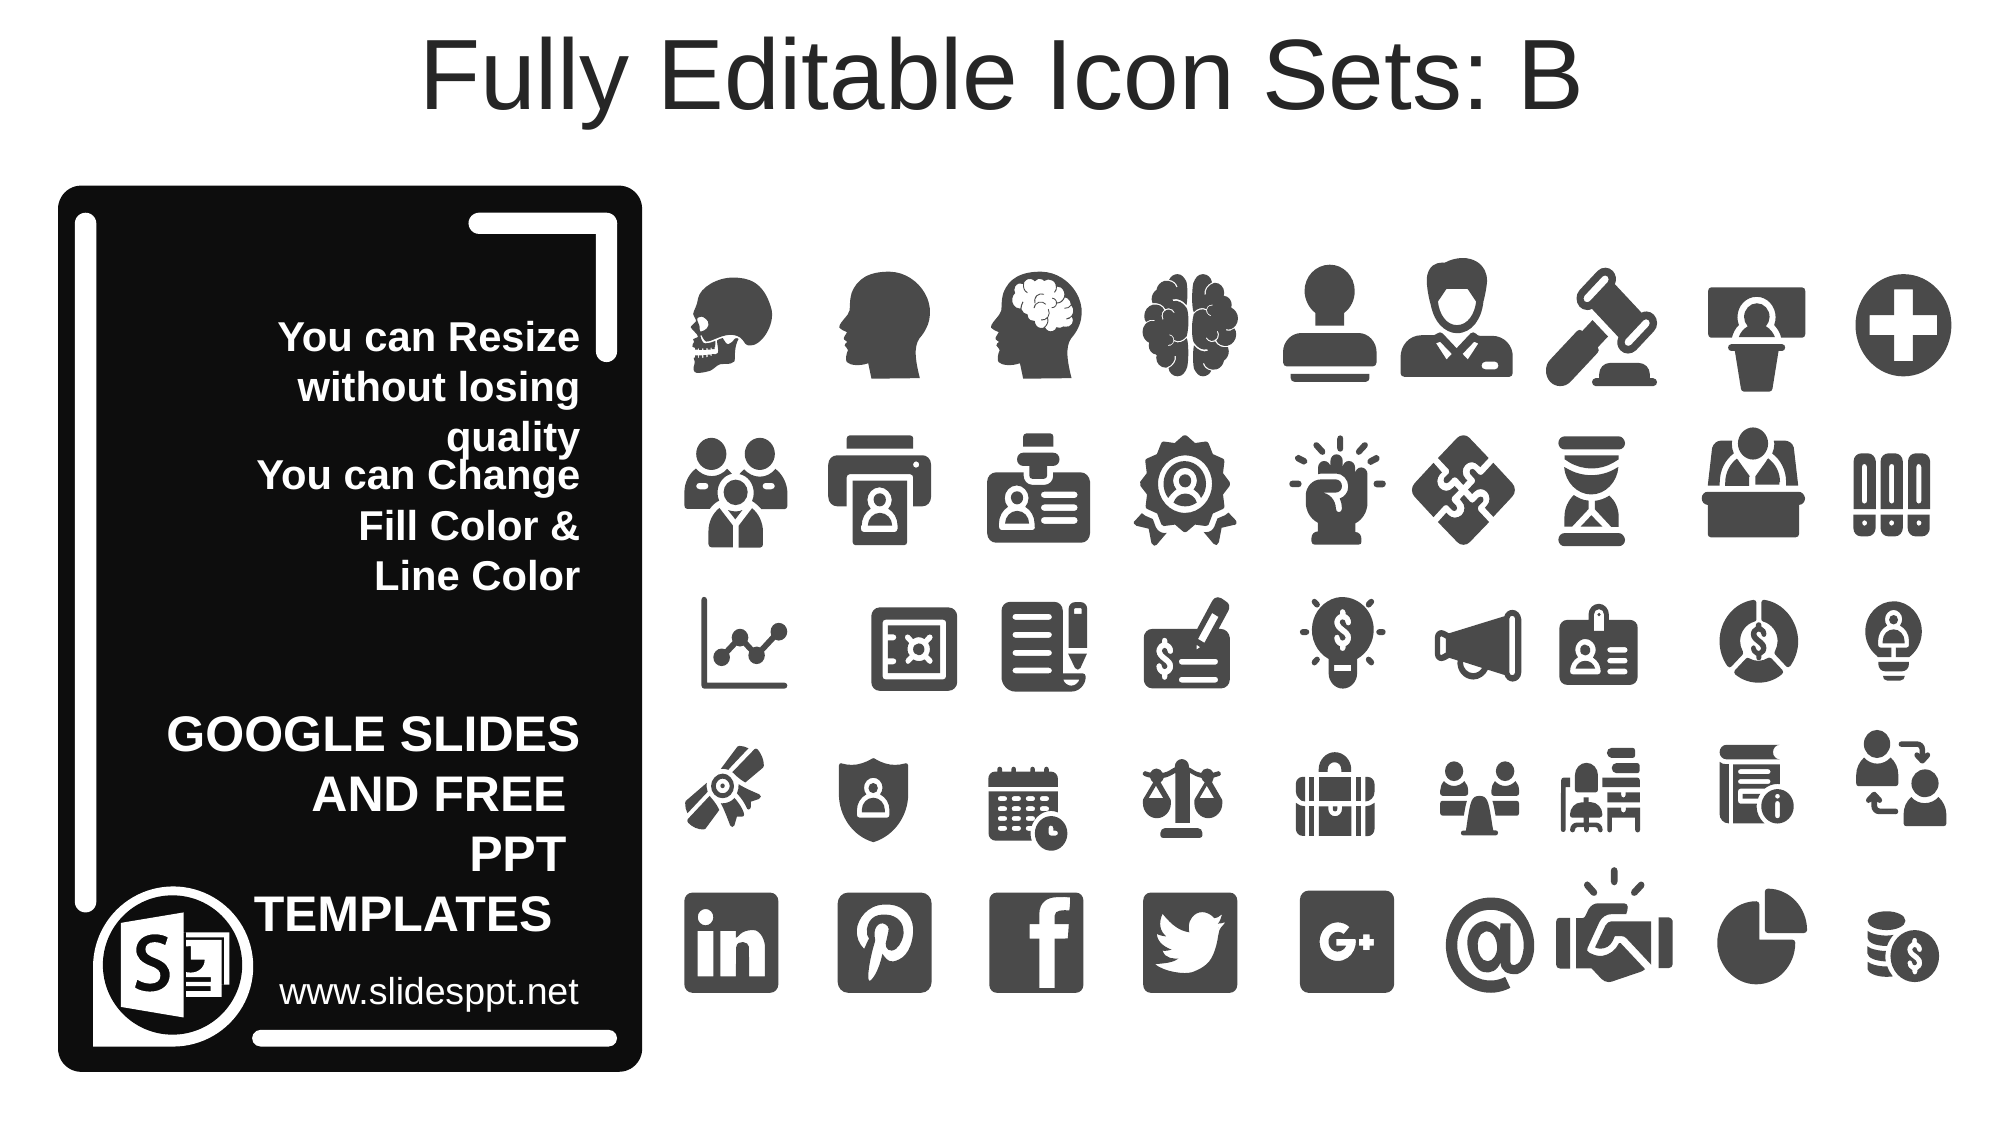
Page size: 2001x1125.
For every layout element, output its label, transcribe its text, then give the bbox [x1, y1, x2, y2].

text_box [1143, 597, 1230, 689]
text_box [987, 433, 1091, 543]
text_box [1282, 264, 1377, 382]
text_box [1545, 267, 1659, 387]
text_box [1701, 427, 1806, 538]
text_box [1853, 453, 1931, 537]
text_box [991, 271, 1082, 379]
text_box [1560, 747, 1641, 833]
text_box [684, 437, 788, 548]
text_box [988, 766, 1068, 851]
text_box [1142, 759, 1223, 838]
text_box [1133, 435, 1237, 546]
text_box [1717, 888, 1808, 985]
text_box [701, 596, 788, 689]
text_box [1719, 599, 1799, 683]
text_box [1855, 274, 1952, 377]
text_box [989, 892, 1084, 993]
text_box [1295, 752, 1375, 837]
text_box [1556, 867, 1673, 983]
text_box [837, 892, 932, 993]
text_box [1558, 436, 1626, 547]
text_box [1411, 435, 1516, 545]
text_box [871, 607, 958, 691]
text_box [684, 892, 779, 993]
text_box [1867, 911, 1940, 983]
text_box [1192, 274, 1238, 377]
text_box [1001, 601, 1088, 692]
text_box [1719, 744, 1794, 824]
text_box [1400, 257, 1514, 377]
text_box [1445, 897, 1535, 993]
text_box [1299, 597, 1386, 689]
text_box [1142, 274, 1189, 377]
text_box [1440, 761, 1520, 836]
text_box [1865, 601, 1922, 681]
text_box [690, 277, 773, 373]
text_box [1143, 892, 1238, 993]
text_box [828, 435, 932, 546]
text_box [1855, 729, 1947, 827]
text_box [1559, 603, 1639, 685]
text_box [1434, 609, 1522, 682]
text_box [1289, 435, 1386, 545]
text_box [1708, 287, 1806, 392]
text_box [839, 271, 931, 379]
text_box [838, 758, 909, 843]
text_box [685, 745, 764, 830]
text_box Fully Editable Icon Sets: B [53, 20, 1952, 139]
text_box [1299, 890, 1395, 993]
